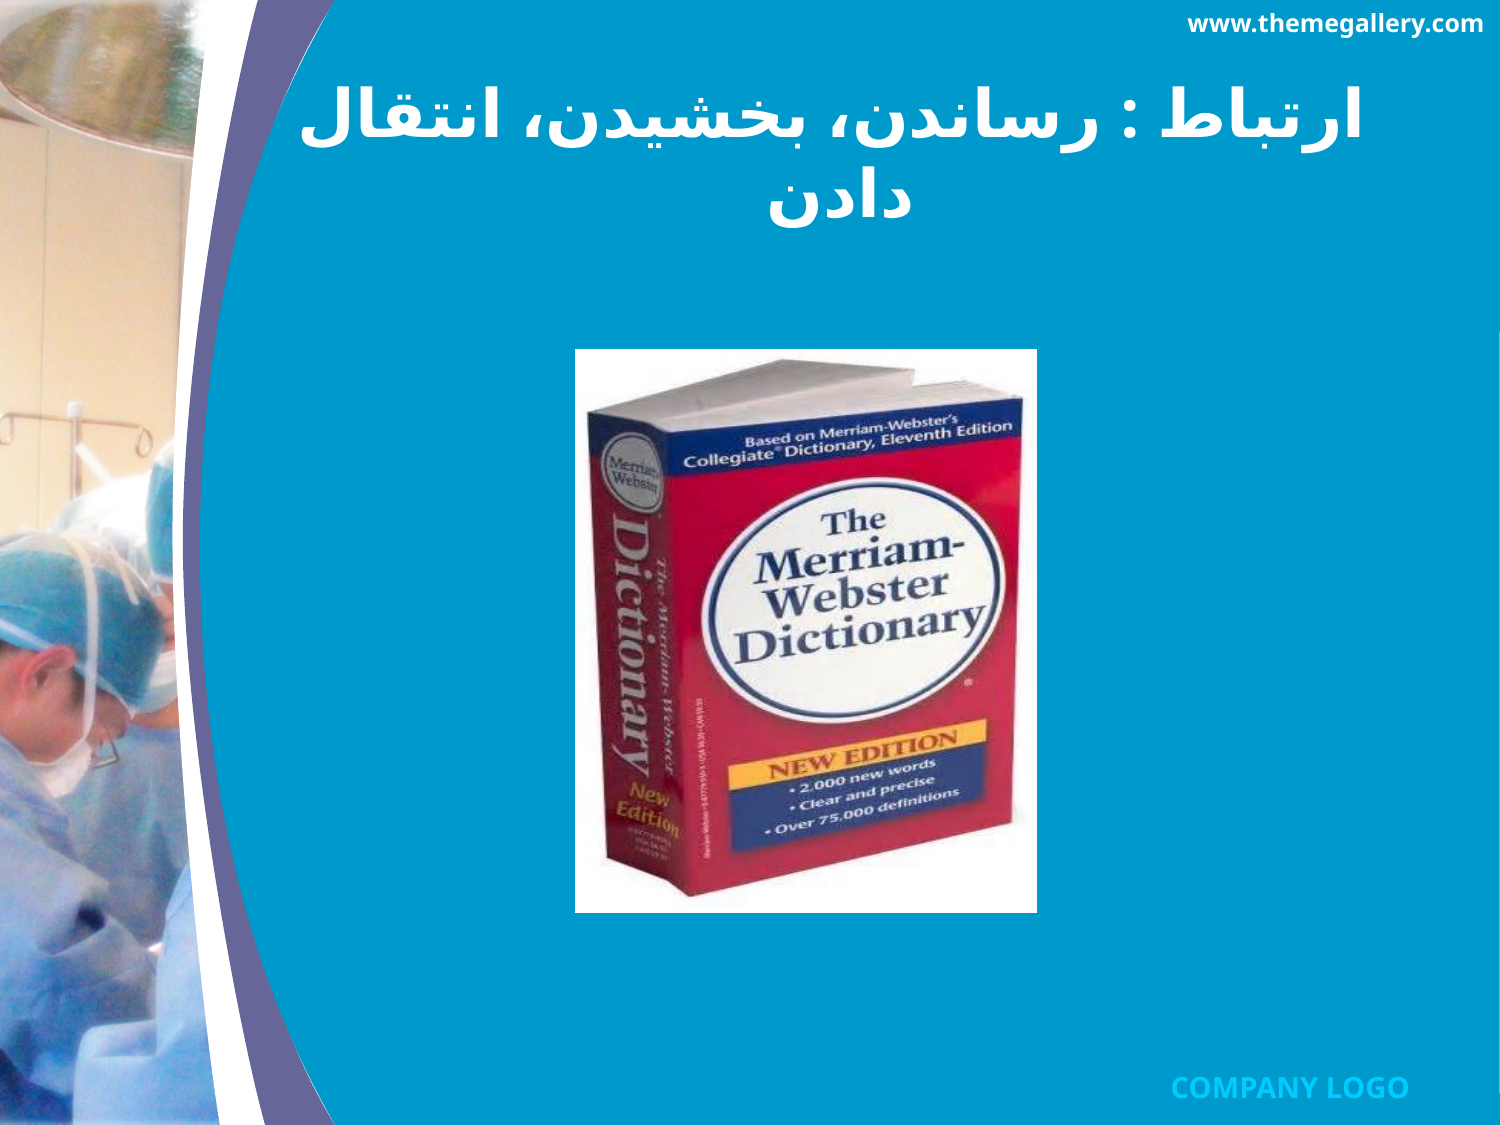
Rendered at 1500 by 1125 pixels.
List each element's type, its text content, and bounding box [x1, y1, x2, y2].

picture [1232, 87, 1243, 94]
picture [1348, 87, 1359, 94]
title ارتباط : رساندن، بخشیدن، انتقال دادن [218, 94, 1446, 209]
picture [978, 87, 989, 94]
picture [0, 0, 219, 1125]
picture [1173, 87, 1184, 94]
picture [885, 209, 909, 218]
picture [576, 350, 1036, 912]
footer www.themegallery.com [873, 0, 1500, 48]
picture [828, 209, 852, 218]
picture [361, 87, 372, 94]
picture [863, 209, 874, 216]
picture [771, 209, 817, 227]
picture [338, 87, 348, 94]
picture [486, 87, 497, 94]
